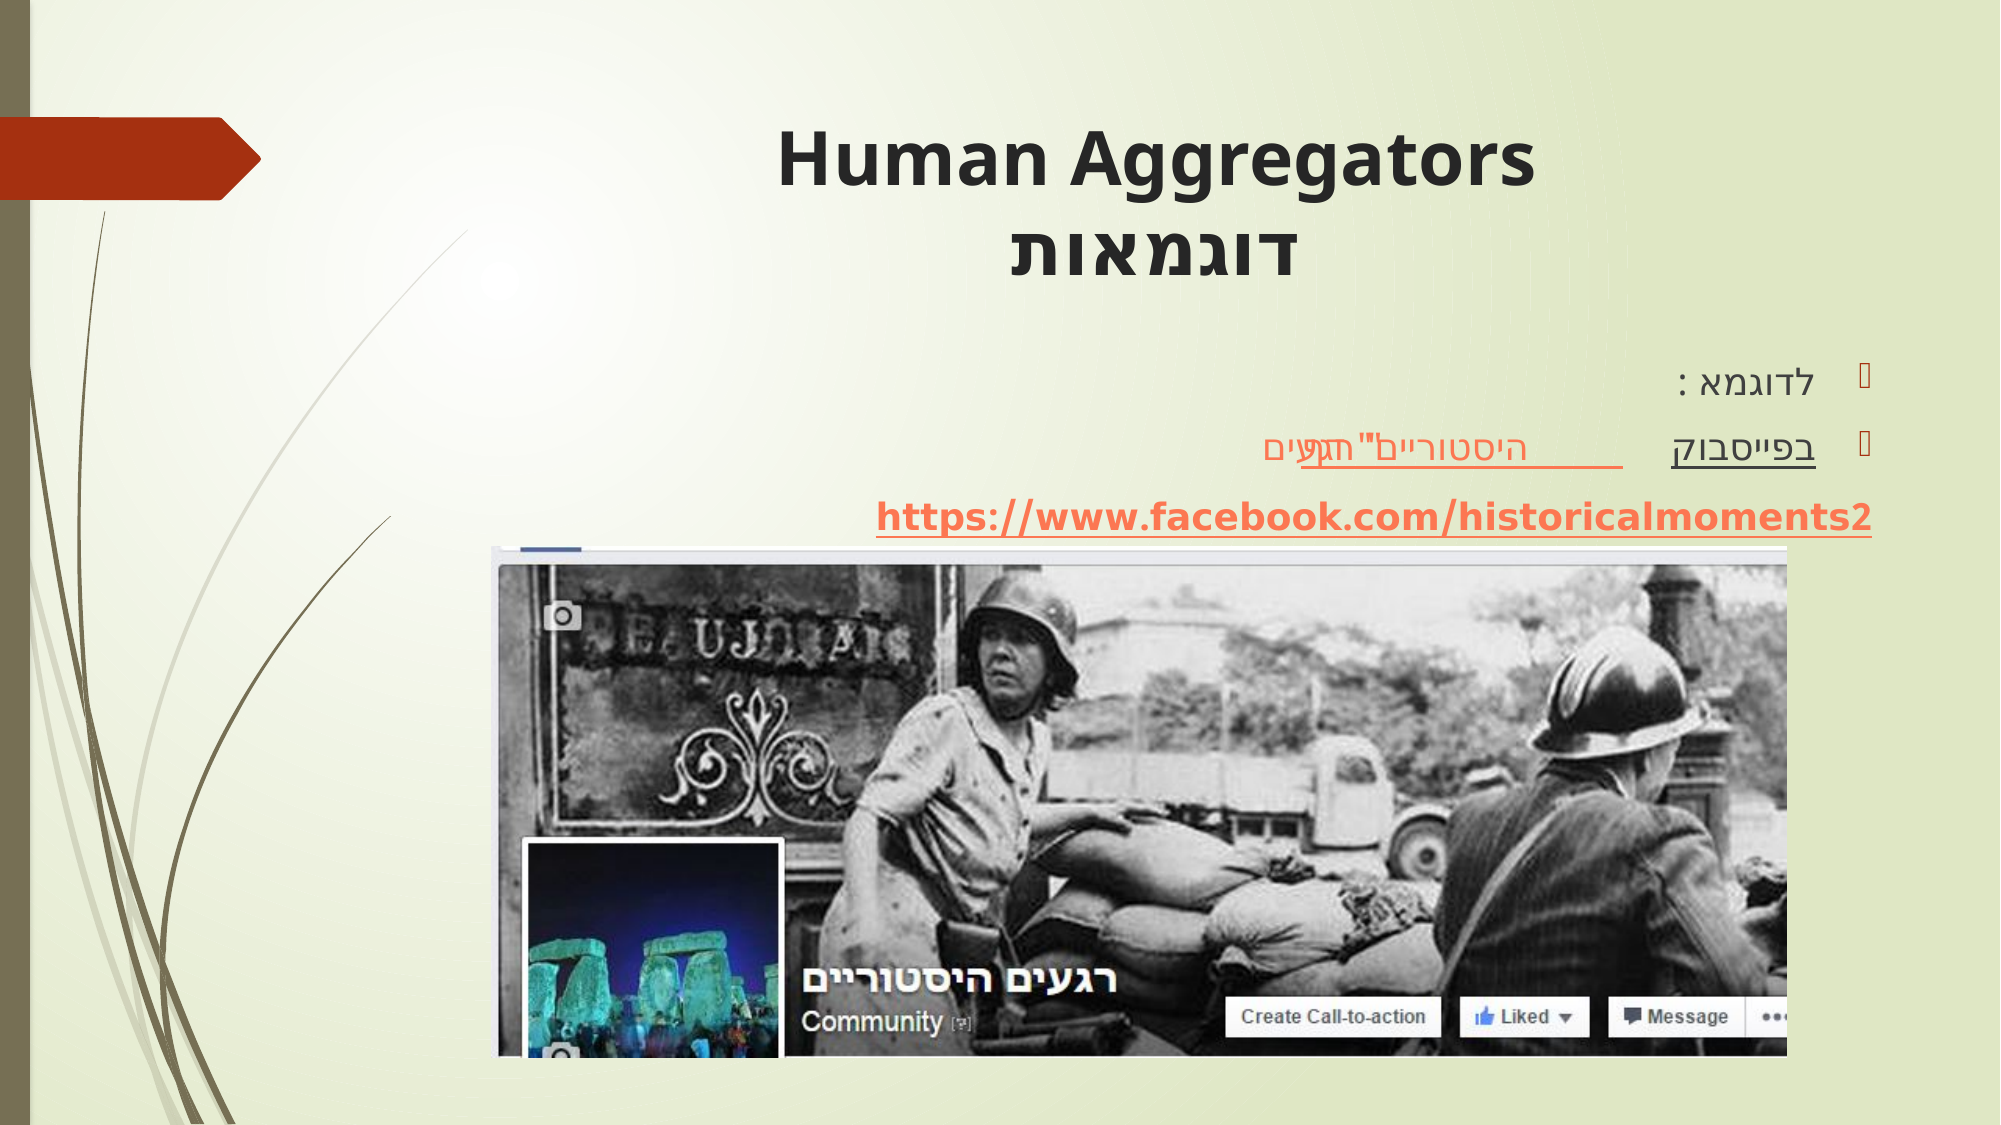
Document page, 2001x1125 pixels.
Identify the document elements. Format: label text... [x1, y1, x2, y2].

picture [490, 546, 1787, 1058]
title Human Aggregators דוגמאות [425, 102, 1888, 313]
list לדוגמא : דף "רגעים היסטוריים " בפייסבוק https://www.facebook.com/historicalmoments2 [424, 350, 1888, 970]
